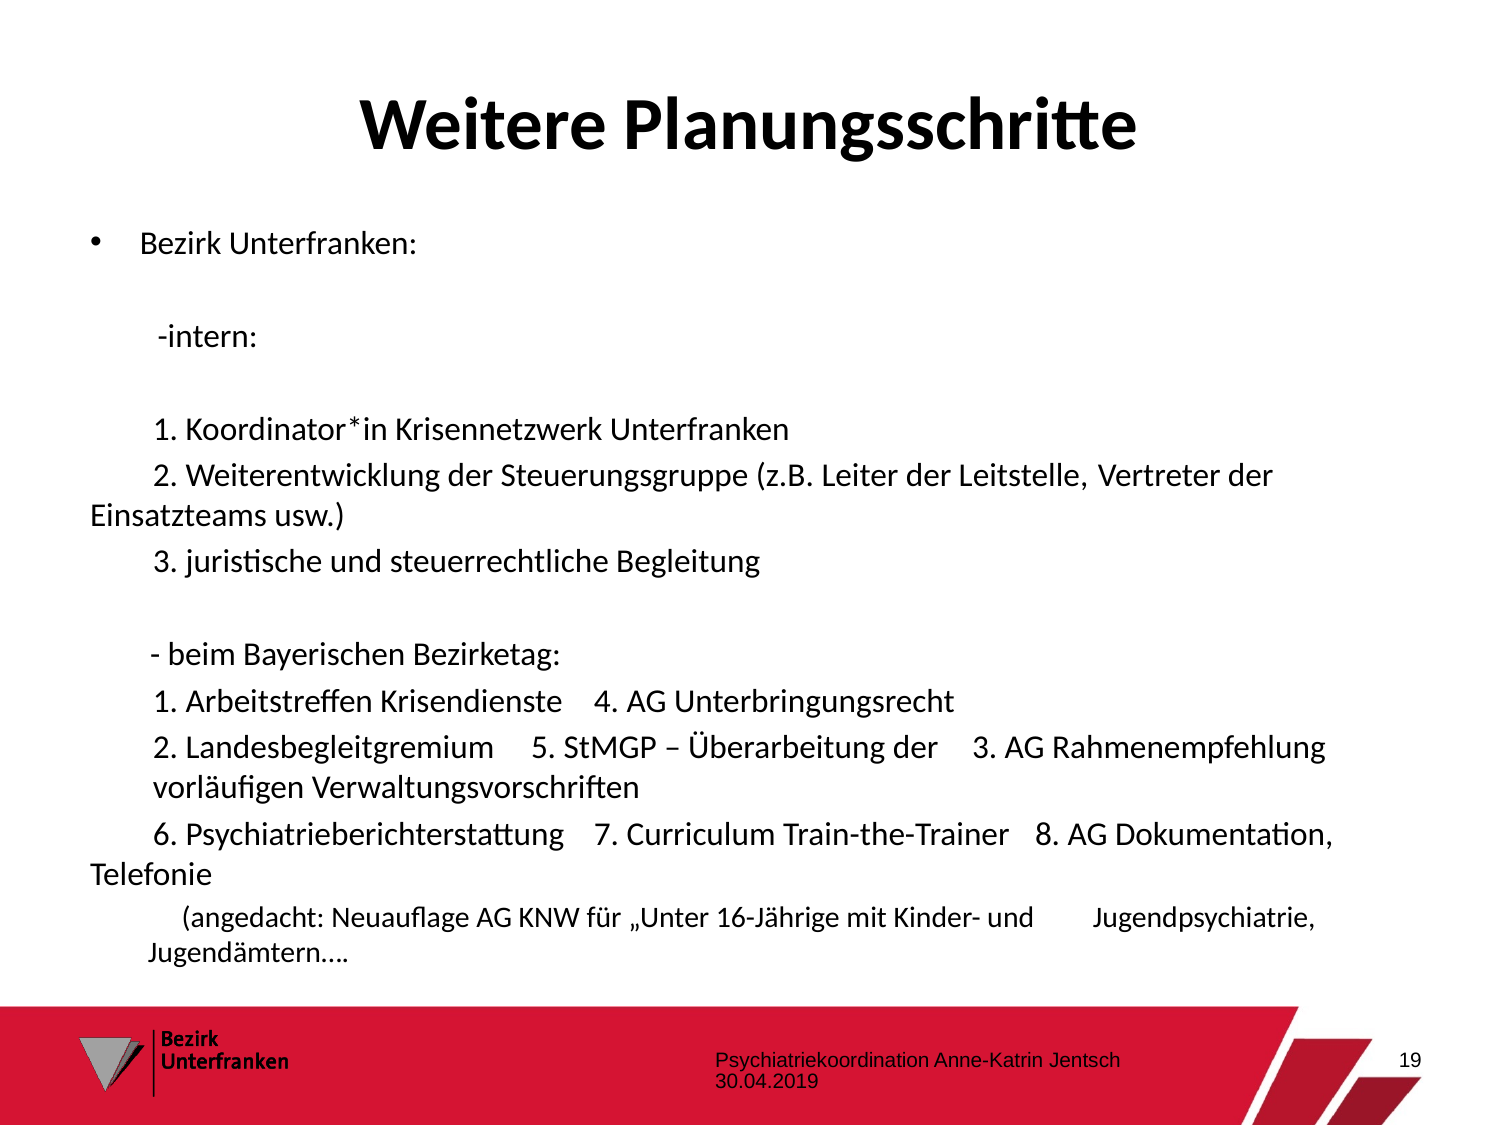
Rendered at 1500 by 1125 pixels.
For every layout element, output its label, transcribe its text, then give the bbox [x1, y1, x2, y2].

title Weitere Planungsschritte [75, 25, 1424, 213]
footer Psychiatriekoordination Anne-Katrin Jentsch 30.04.2019 [700, 1039, 1247, 1099]
list Bezirk Unterfranken: -intern: 1. Koordinator*in Krisennetzwerk Unterfranken 2. Weiterentwicklung der Steuerungsgruppe (z.B. Leiter der Leitstelle, Vertreter der Einsatzteams usw.) 3. juristische und steuerrechtliche Begleitung - beim Bayerischen Bezirketag: 1. Arbeitstreffen Krisendienste 4. AG Unterbringungsrecht 2. Landesbegleitgremium 5. StMGP – Überarbeitung der 3. AG Rahmenempfehlung vorläufigen Verwaltungsvorschriften 6. Psychiatrieberichterstattung 7. Curriculum Train-the-Trainer 8. AG Dokumentation, Telefonie (angedacht: Neuauflage AG KNW für „Unter 16-Jährige mit Kinder- und Jugendpsychiatrie, Jugendämtern…. [75, 213, 1424, 1023]
picture [0, 1006, 1424, 1125]
slide_number 19 [1293, 1039, 1437, 1099]
